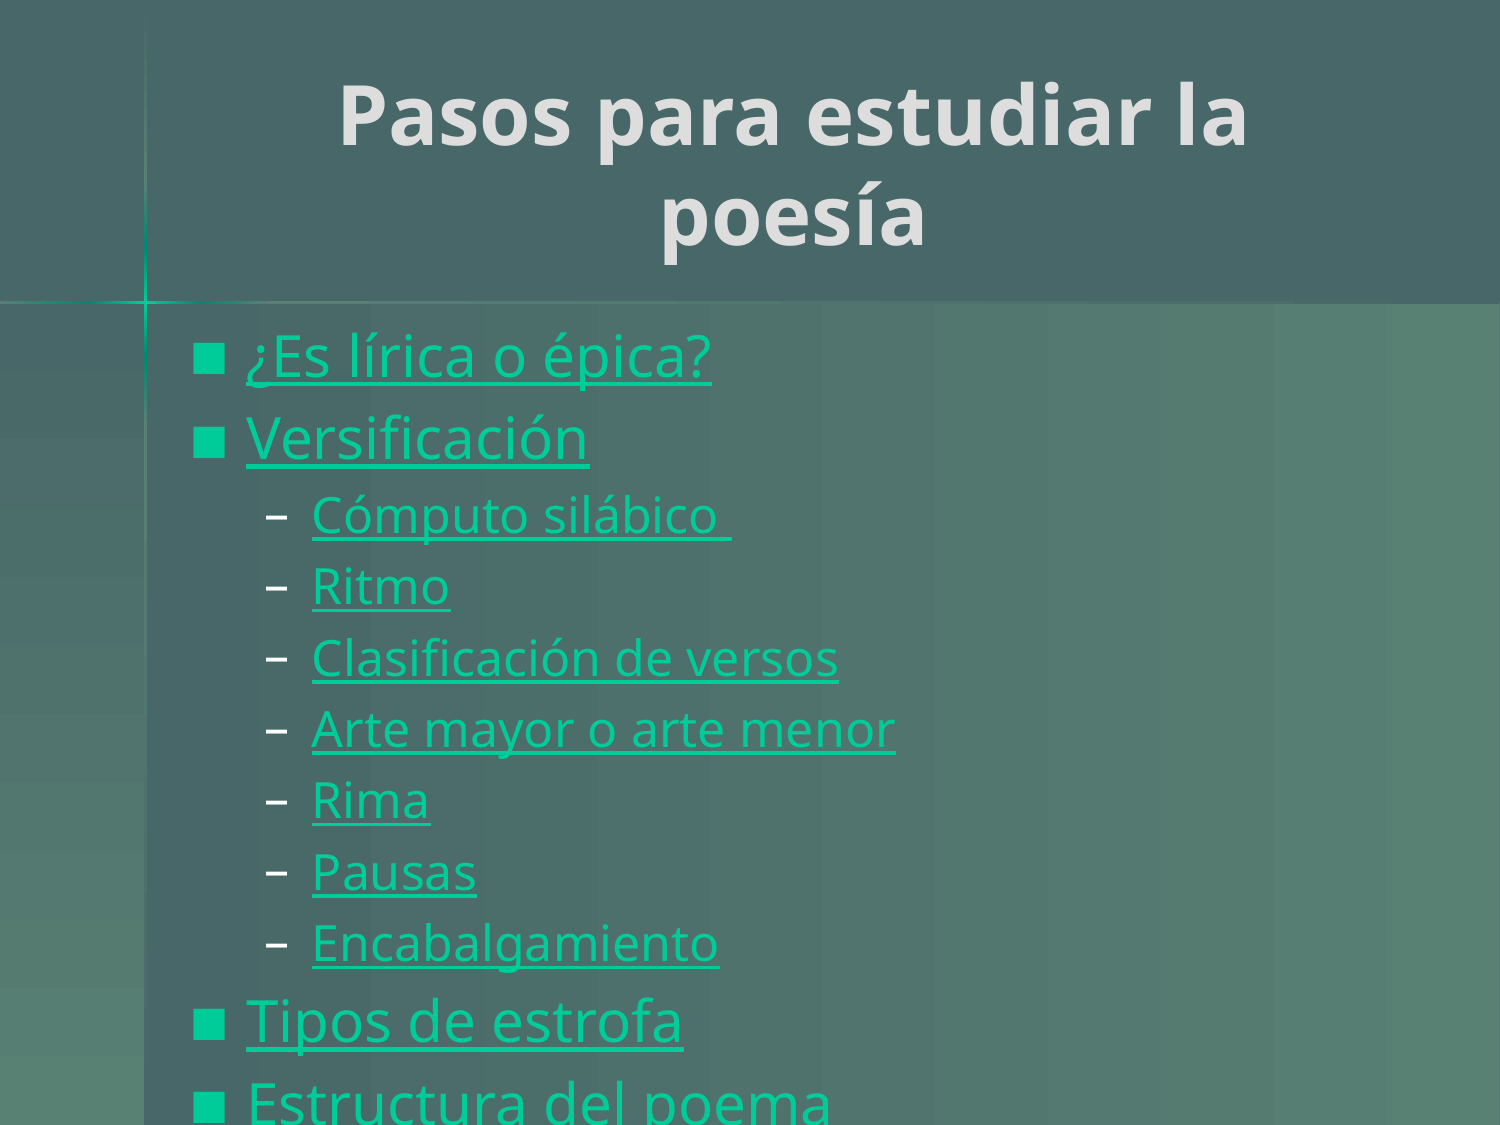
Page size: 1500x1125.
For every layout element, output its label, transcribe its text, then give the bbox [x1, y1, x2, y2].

title Pasos para estudiar la poesía [174, 50, 1413, 275]
list ¿Es lírica o épica? Versificación Cómputo silábico Ritmo Clasificación de versos Arte mayor o arte menor Rima Pausas Encabalgamiento Tipos de estrofa Estructura del poema [174, 312, 1413, 1088]
